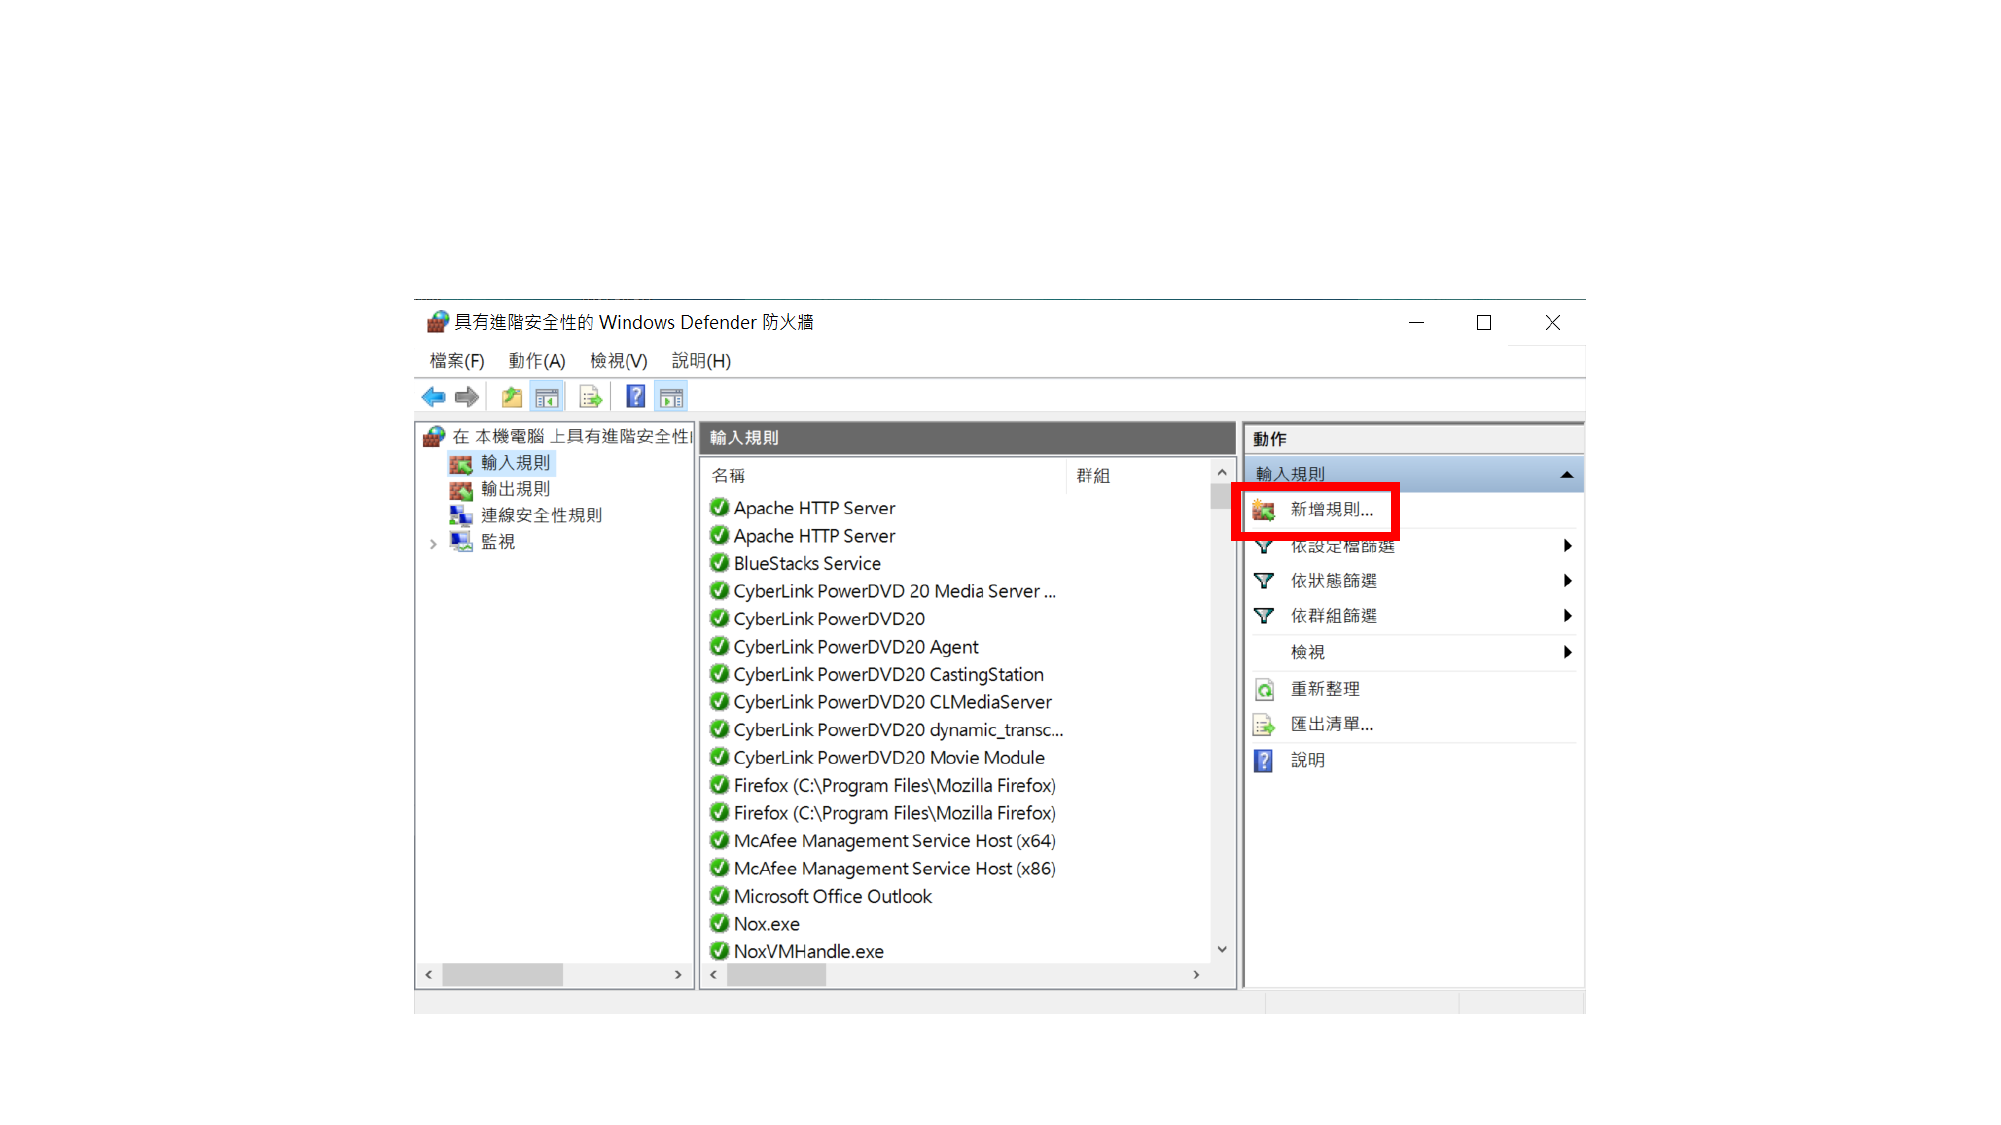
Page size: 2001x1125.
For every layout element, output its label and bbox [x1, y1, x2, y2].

list [414, 299, 1586, 1014]
